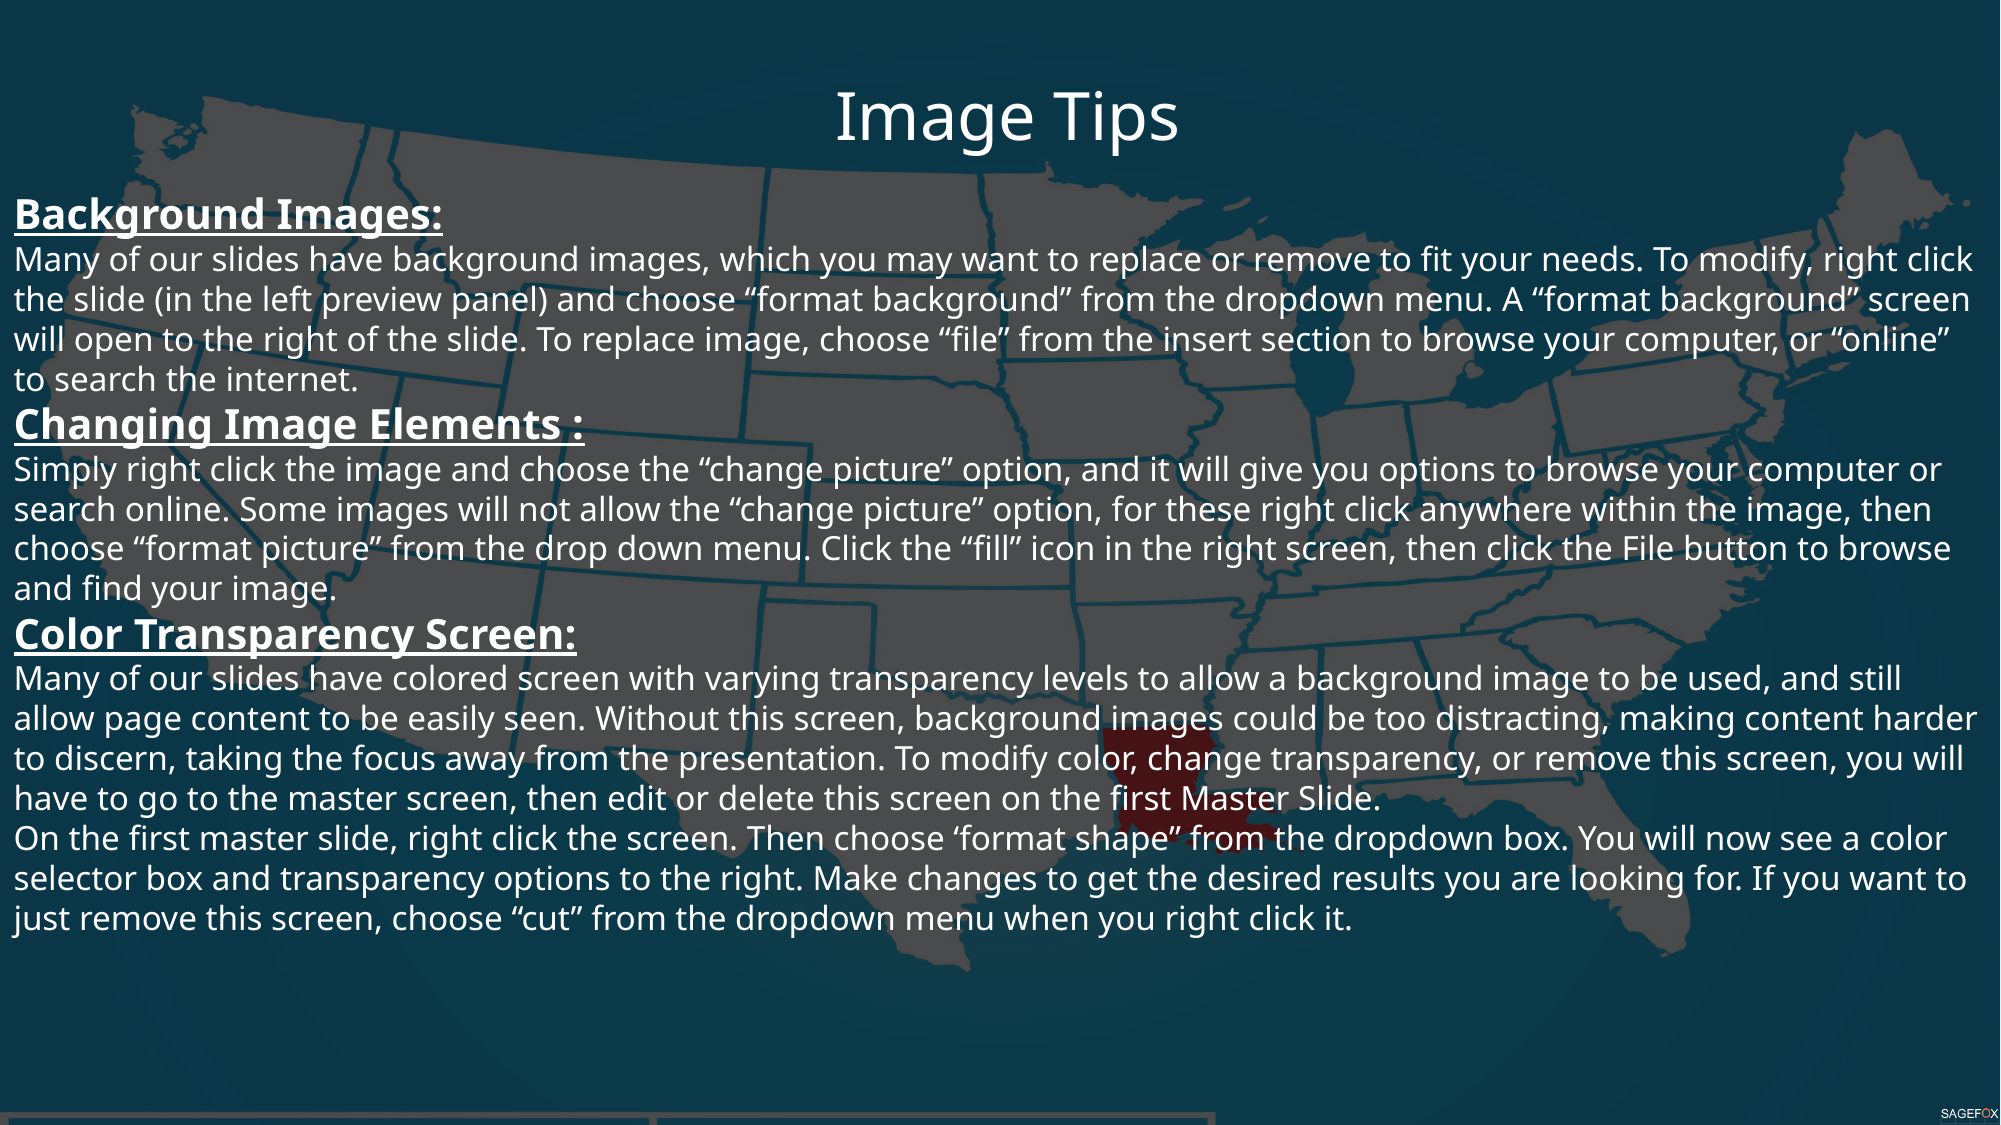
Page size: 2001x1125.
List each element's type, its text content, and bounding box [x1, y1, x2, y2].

text_box Background Images: Many of our slides have background images, which you may want to replace or remove to fit your needs. To modify, right click the slide (in the left preview panel) and choose “format background” from the dropdown menu. A “format background” screen will open to the right of the slide. To replace image, choose “file” from the insert section to browse your computer, or “online” to search the internet. Changing Image Elements : Simply right click the image and choose the “change picture” option, and it will give you options to browse your computer or search online. Some images will not allow the “change picture” option, for these right click anywhere within the image, then choose “format picture” from the drop down menu. Click the “fill” icon in the right screen, then click the File button to browse and find your image. Color Transparency Screen: Many of our slides have colored screen with varying transparency levels to allow a background image to be used, and still allow page content to be easily seen. Without this screen, background images could be too distracting, making content harder to discern, taking the focus away from the presentation. To modify color, change transparency, or remove this screen, you will have to go to the master screen, then edit or delete this screen on the first Master Slide. On the first master slide, right click the screen. Then choose ‘format shape” from the dropdown box. You will now see a color selector box and transparency options to the right. Make changes to get the desired results you are looking for. If you want to just remove this screen, choose “cut” from the dropdown menu when you right click it. [0, 0, 2000, 1125]
title Image Tips [597, 59, 1420, 177]
